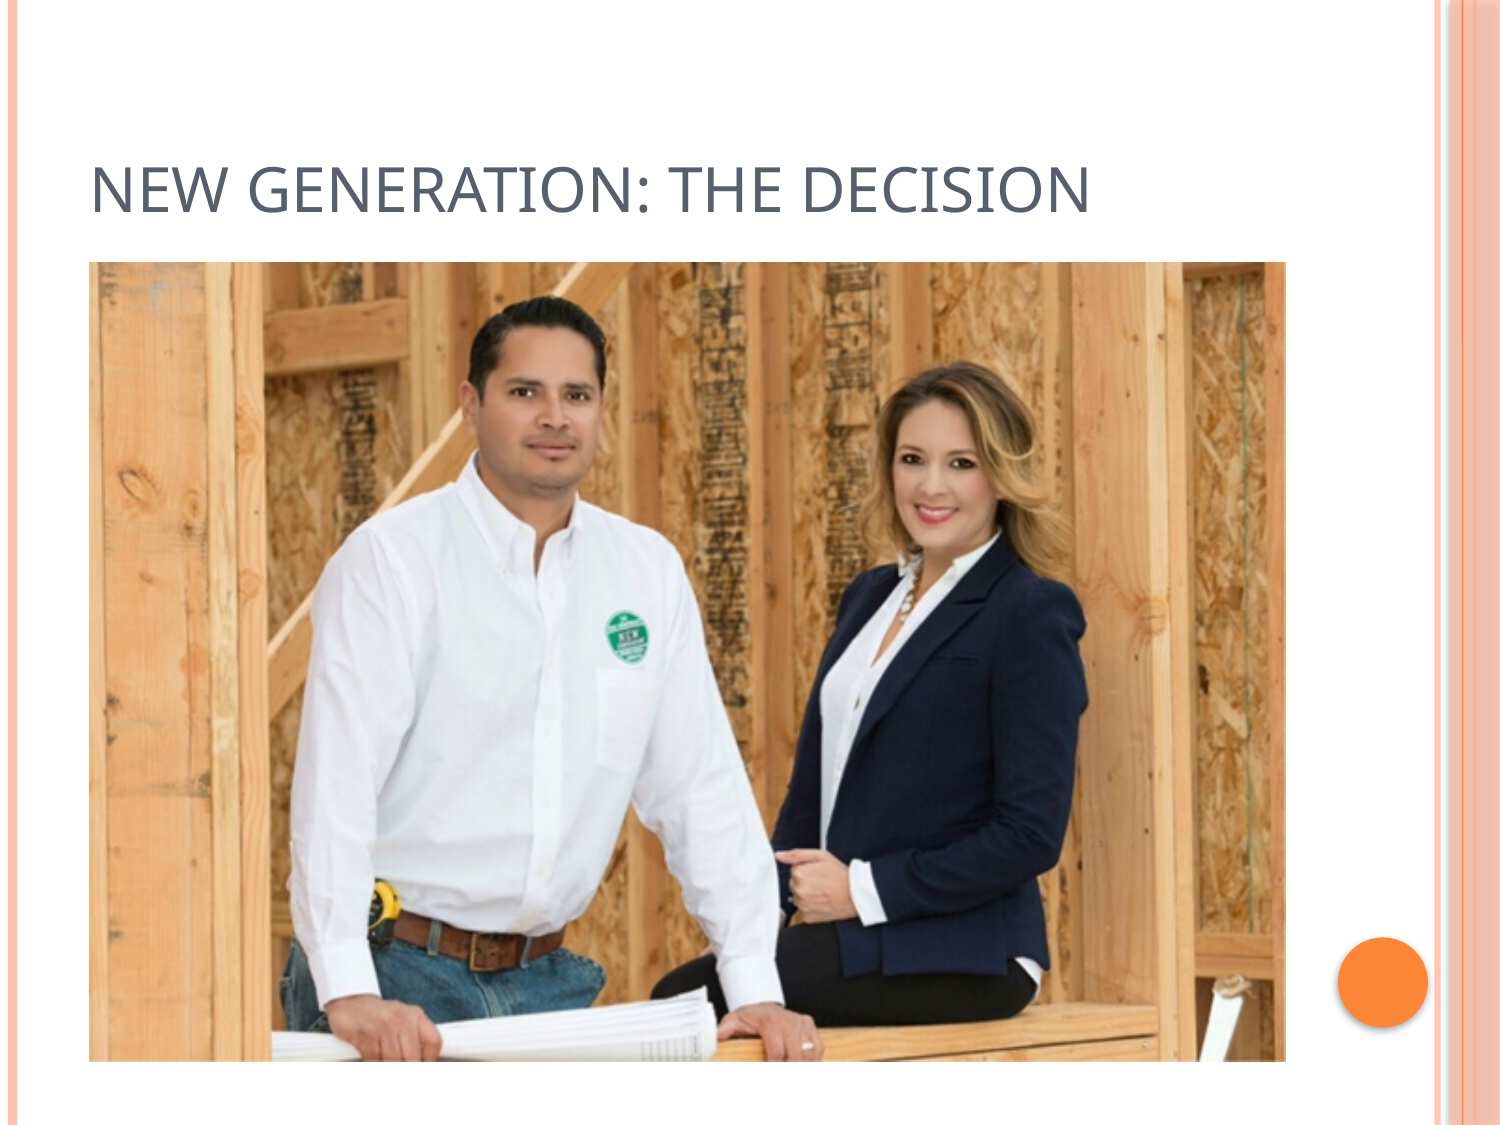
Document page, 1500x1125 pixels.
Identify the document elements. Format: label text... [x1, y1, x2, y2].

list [89, 261, 1286, 1063]
title New Generation: The Decision [75, 45, 1300, 233]
